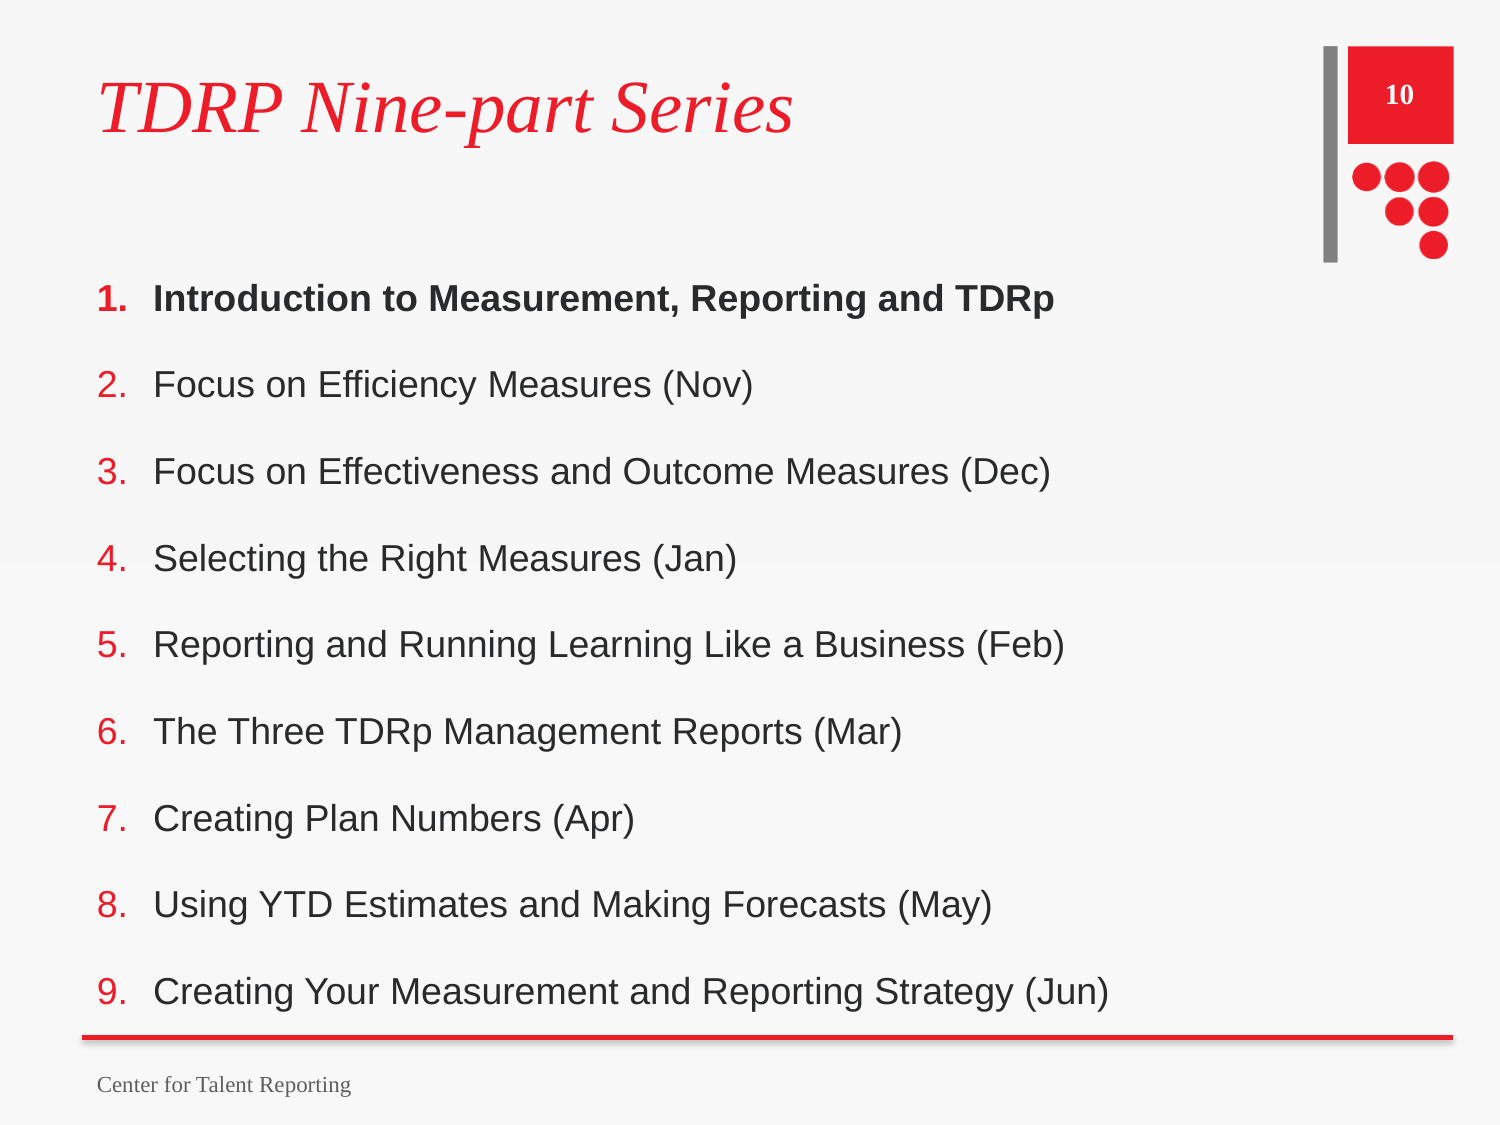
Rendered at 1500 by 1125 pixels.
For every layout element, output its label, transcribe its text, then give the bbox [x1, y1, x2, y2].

picture [1352, 161, 1449, 259]
footer Center for Talent Reporting [81, 1053, 1075, 1114]
slide_number 10 [1349, 62, 1450, 123]
title TDRP Nine-part Series [81, 50, 1322, 265]
list Introduction to Measurement, Reporting and TDRp Focus on Efficiency Measures (Nov) Focus on Effectiveness and Outcome Measures (Dec) Selecting the Right Measures (Jan) Reporting and Running Learning Like a Business (Feb) The Three TDRp Management Reports (Mar) Creating Plan Numbers (Apr) Using YTD Estimates and Making Forecasts (May) Creating Your Measurement and Reporting Strategy (Jun) [81, 265, 1453, 1013]
